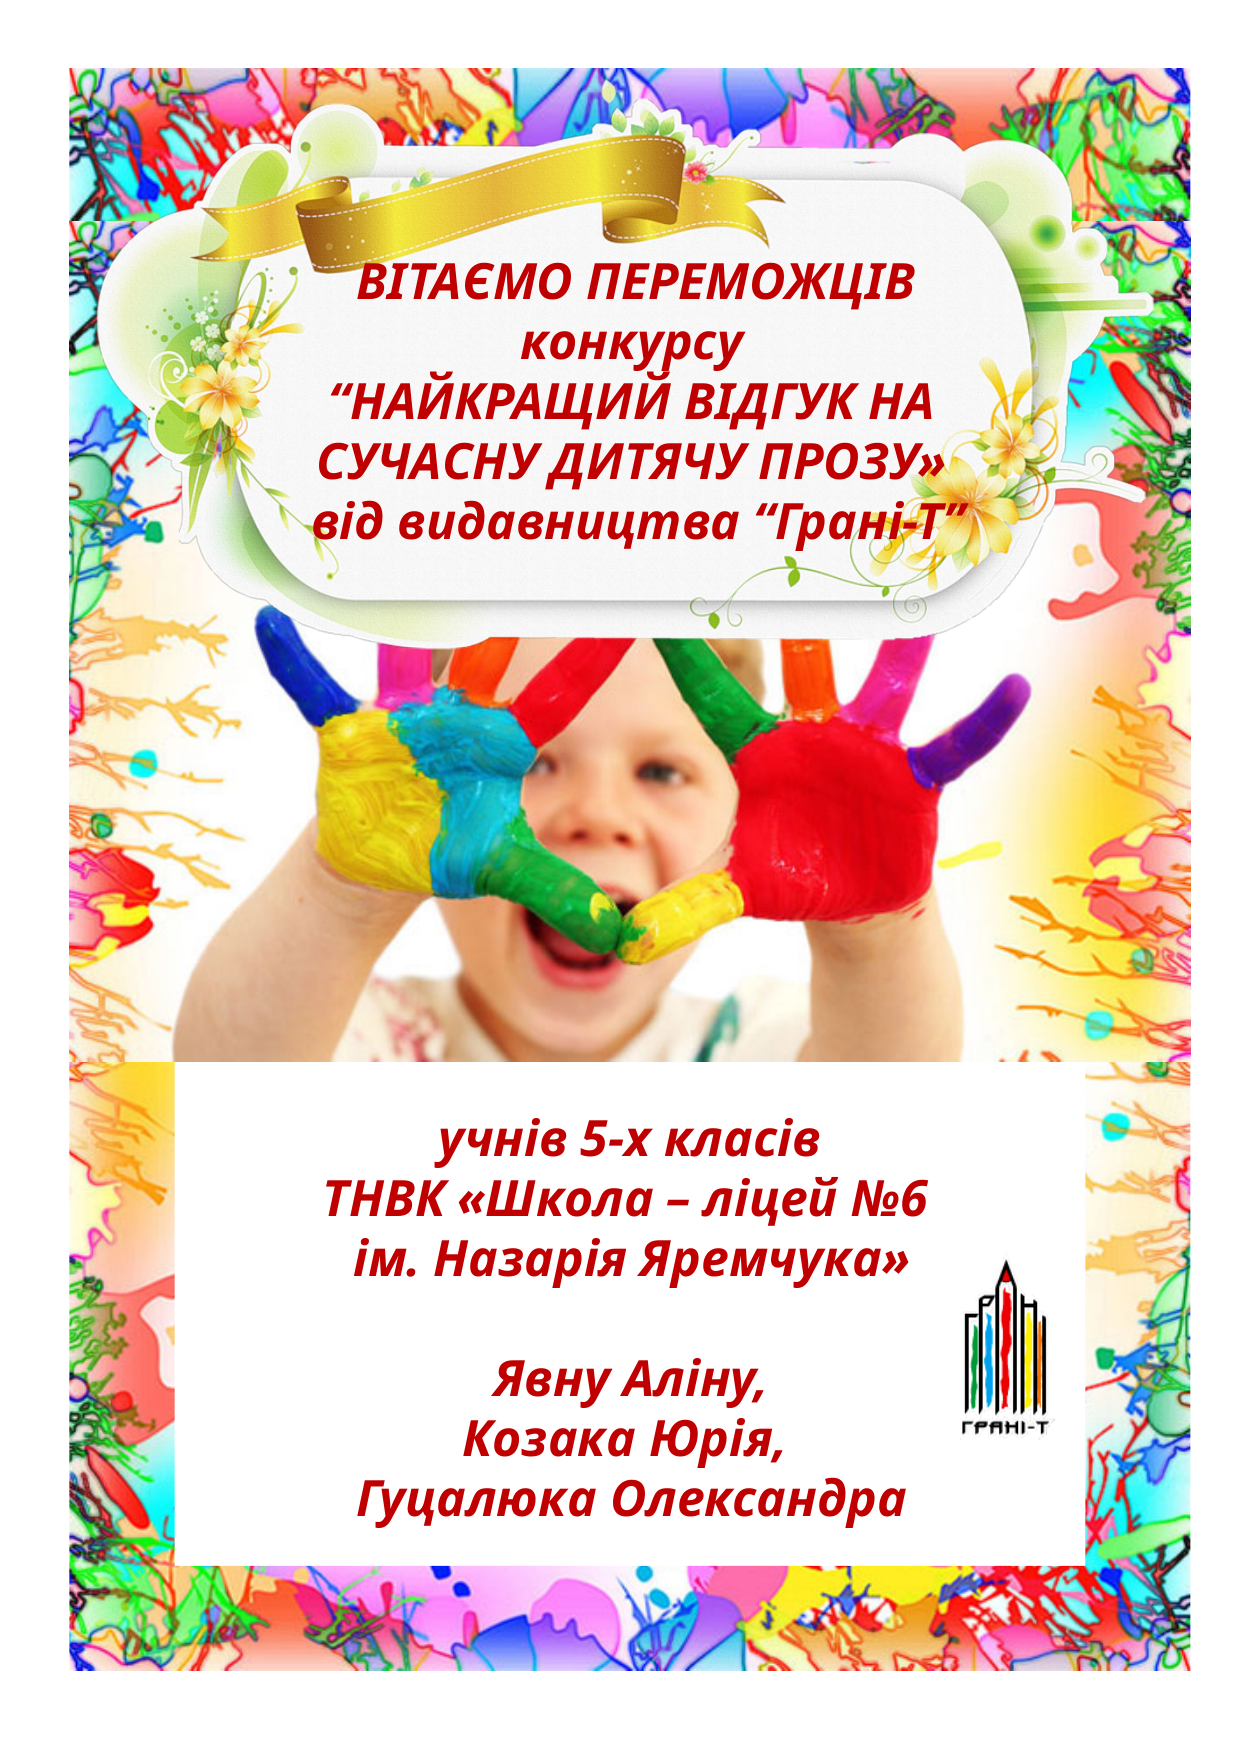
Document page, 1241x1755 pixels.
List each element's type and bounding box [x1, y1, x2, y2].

picture [959, 1251, 1055, 1440]
text_box [45, 21, 1206, 1755]
